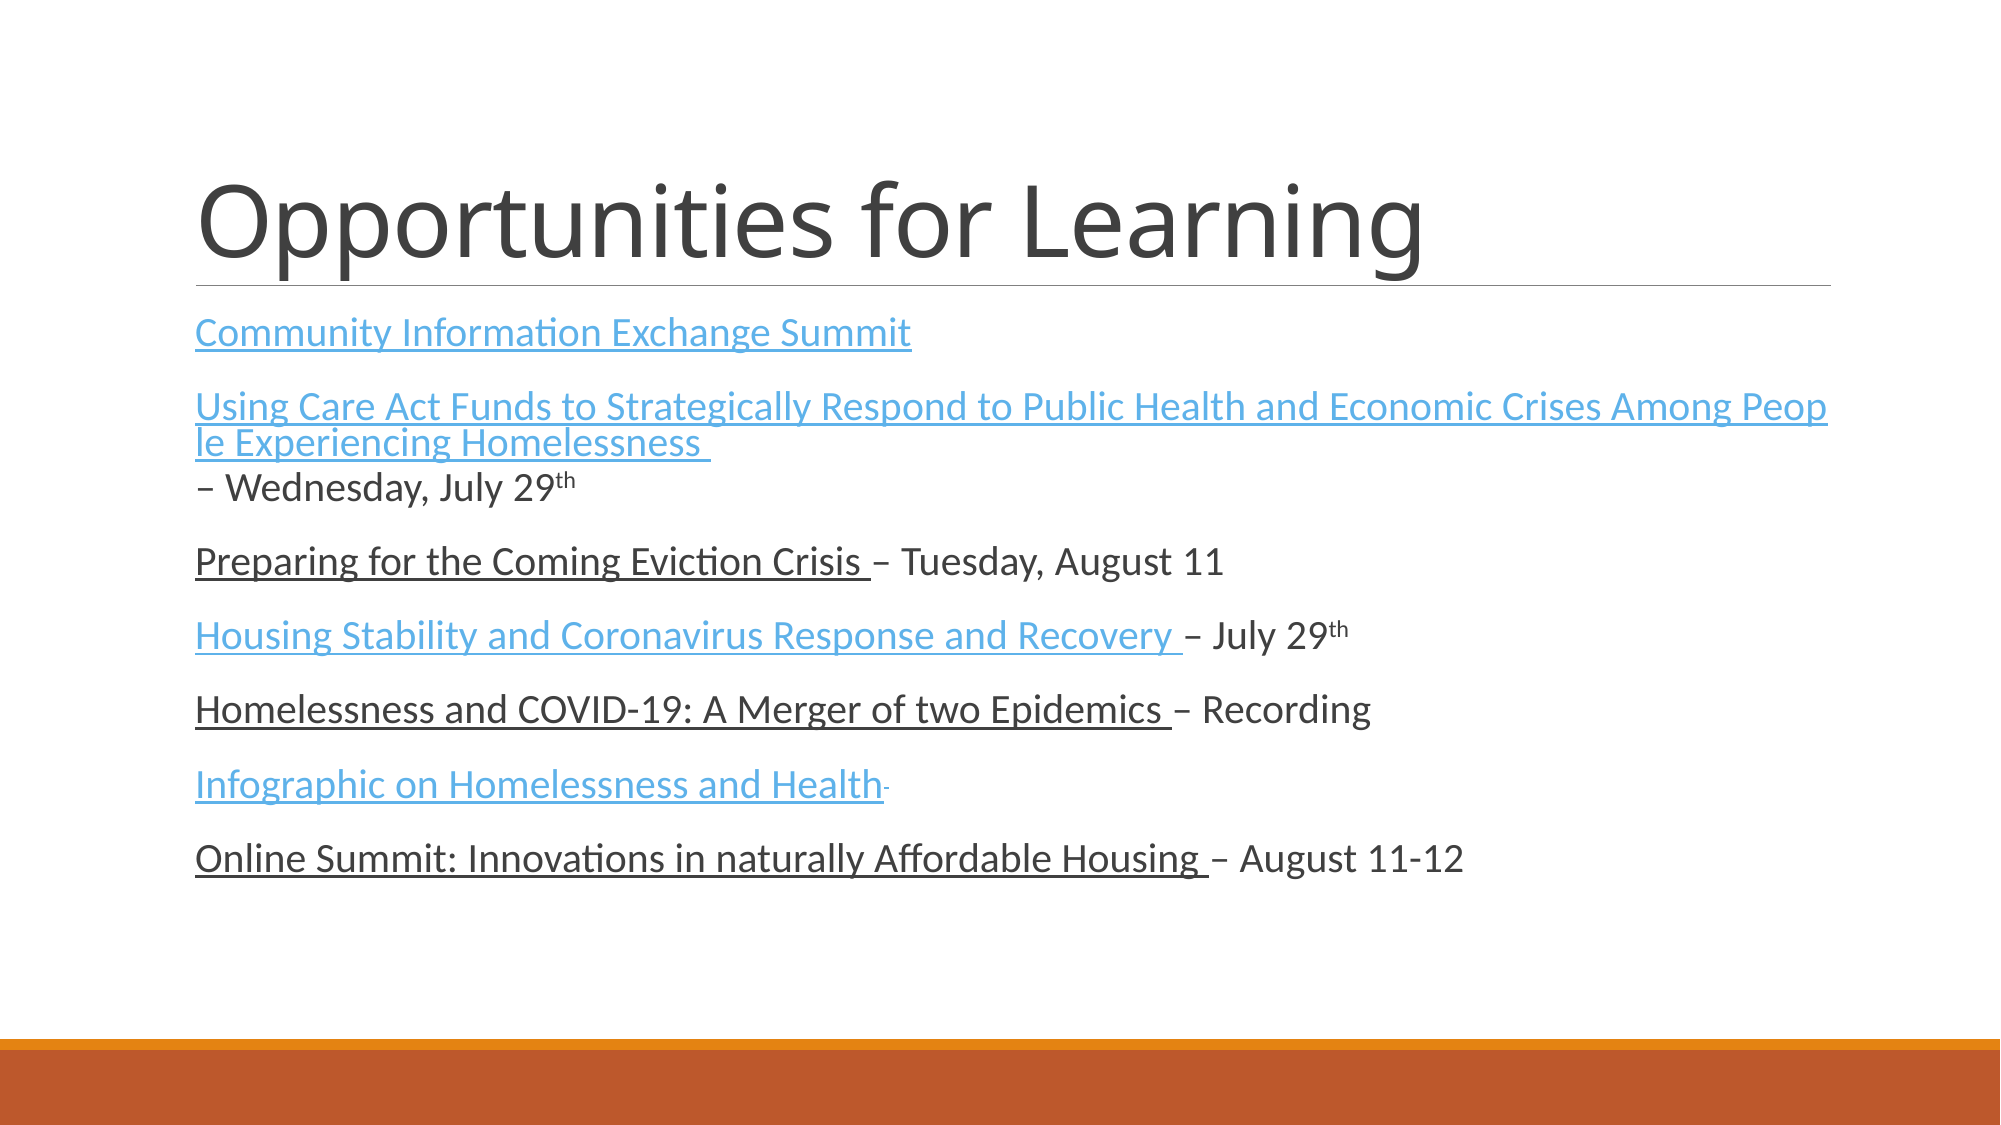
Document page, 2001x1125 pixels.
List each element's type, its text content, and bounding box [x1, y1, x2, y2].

list Community Information Exchange Summit Using Care Act Funds to Strategically Respond to Public Health and Economic Crises Among People Experiencing Homelessness – Wednesday, July 29th Preparing for the Coming Eviction Crisis – Tuesday, August 11 Housing Stability and Coronavirus Response and Recovery – July 29th Homelessness and COVID-19: A Merger of two Epidemics – Recording Infographic on Homelessness and Health Online Summit: Innovations in naturally Affordable Housing – August 11-12 [180, 302, 1830, 963]
title Opportunities for Learning [180, 47, 1830, 285]
